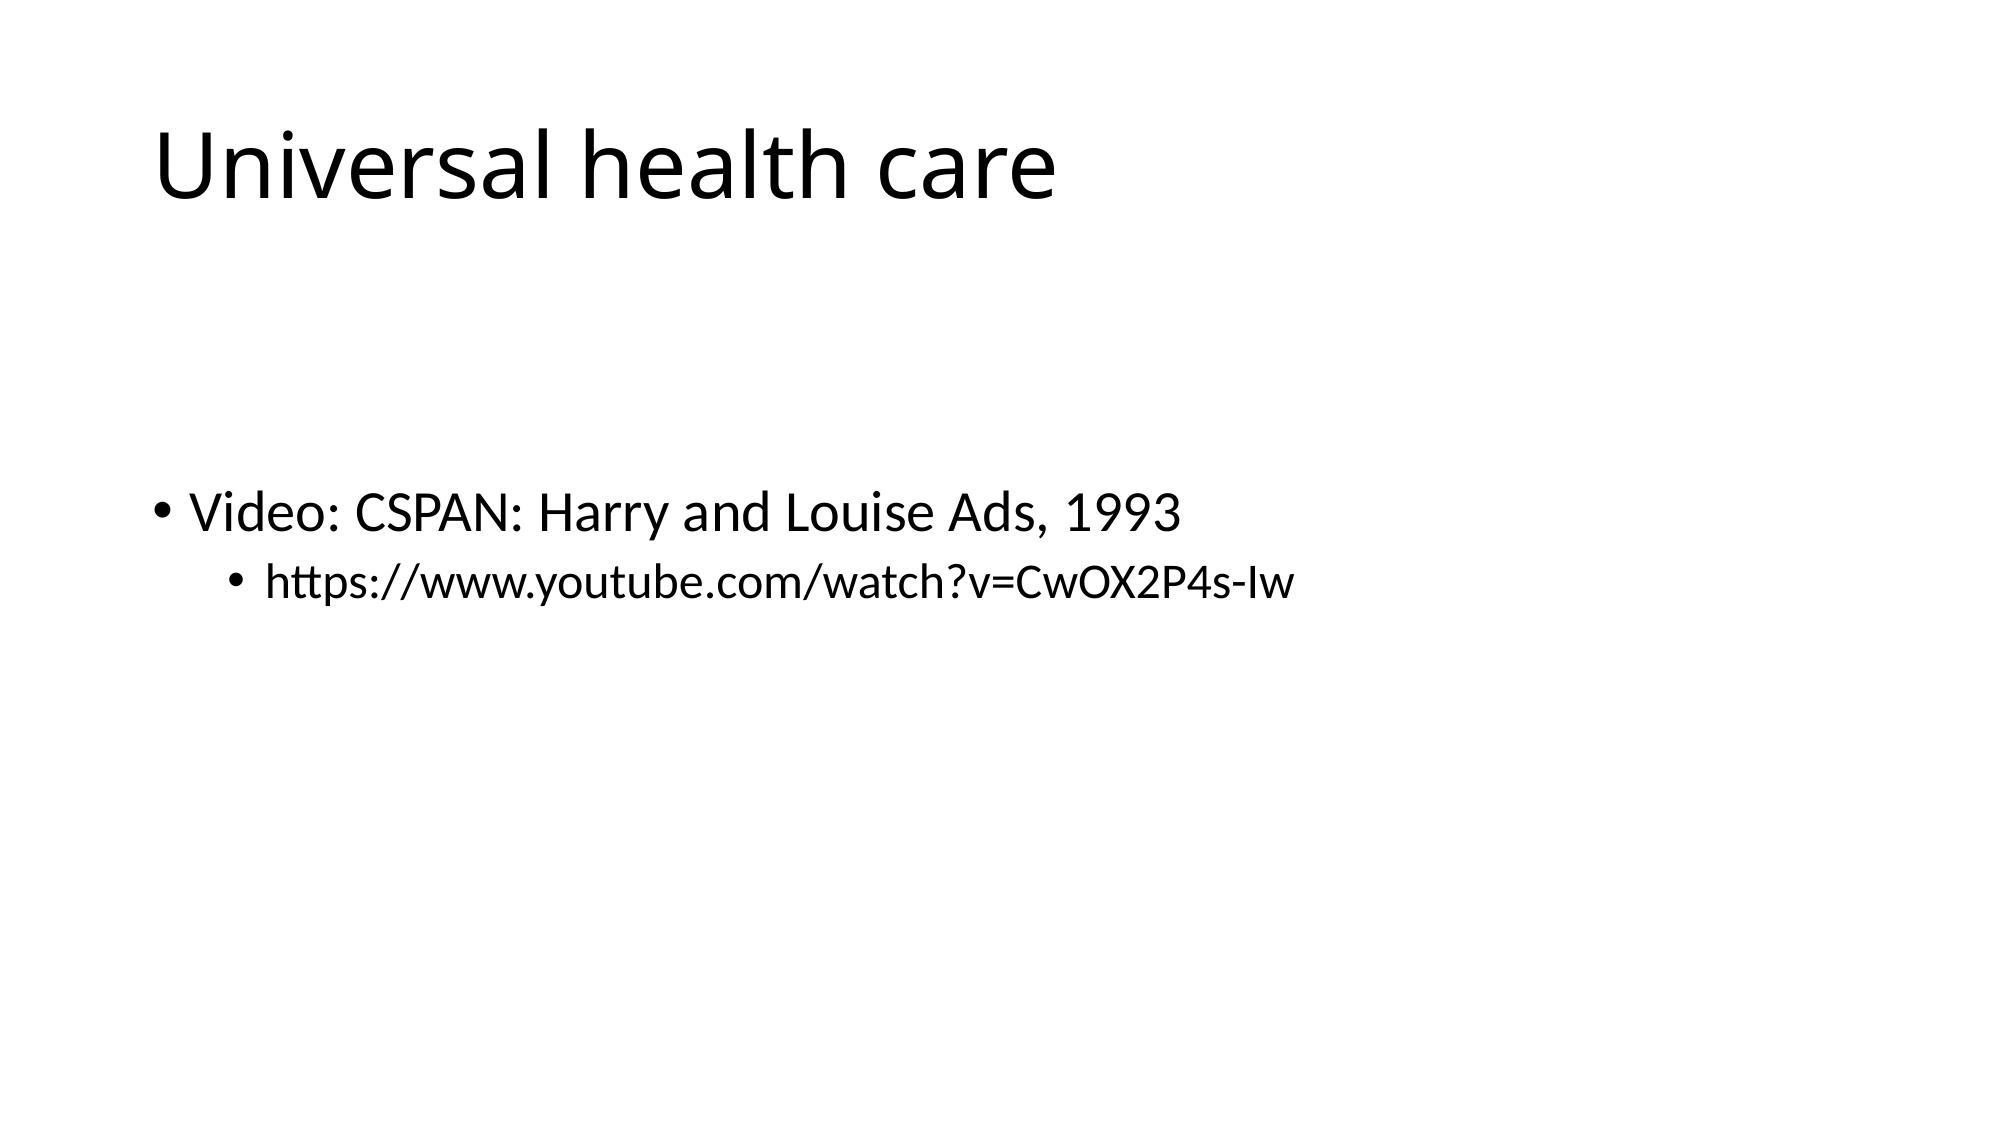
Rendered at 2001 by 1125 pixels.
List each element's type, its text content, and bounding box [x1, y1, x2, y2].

list Video: CSPAN: Harry and Louise Ads, 1993 https://www.youtube.com/watch?v=CwOX2P4s-Iw [137, 299, 1863, 1014]
title Universal health care [137, 59, 1863, 278]
